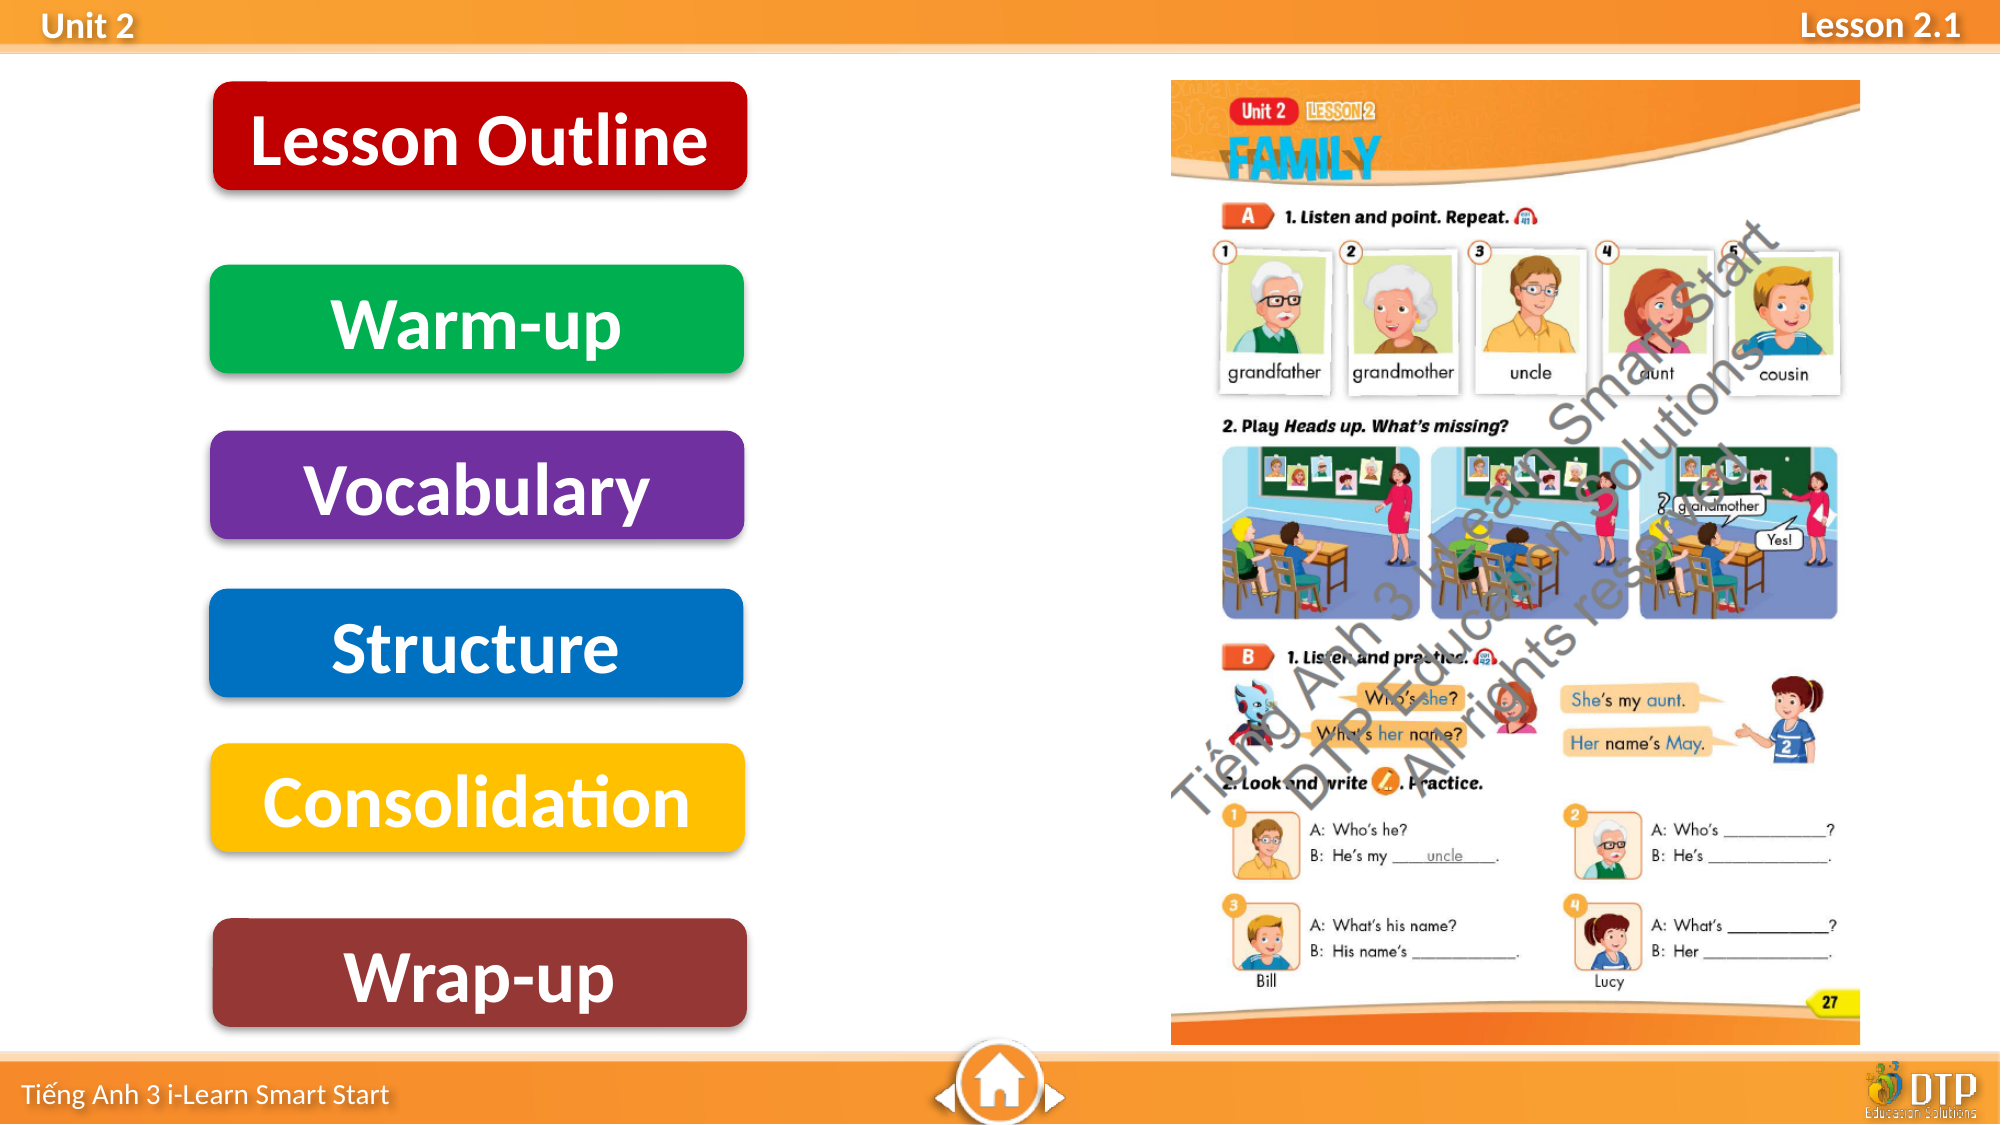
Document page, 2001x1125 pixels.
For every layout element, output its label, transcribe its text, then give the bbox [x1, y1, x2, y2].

picture [0, 0, 2000, 1125]
text_box Structure [207, 586, 746, 700]
text_box Vocabulary [208, 428, 747, 542]
text_box Wrap-up [210, 916, 750, 1030]
text_box Warm-up [207, 262, 746, 376]
text_box Consolidation [208, 741, 747, 855]
text_box Lesson Outline [211, 79, 750, 193]
